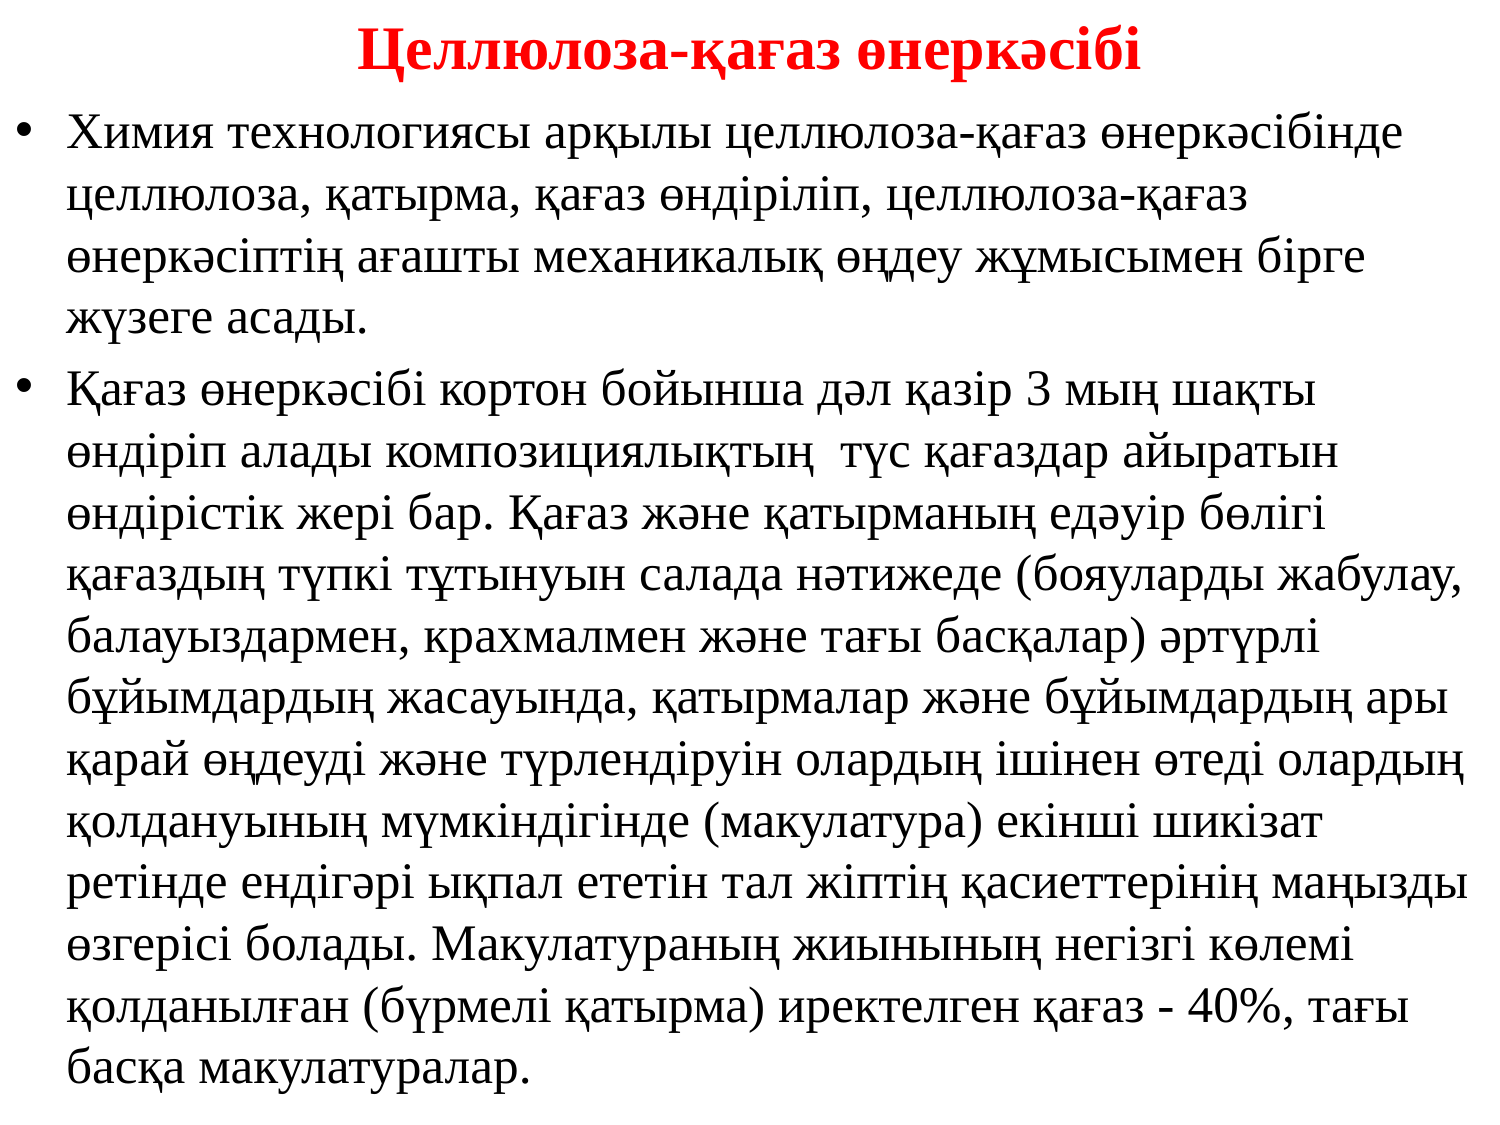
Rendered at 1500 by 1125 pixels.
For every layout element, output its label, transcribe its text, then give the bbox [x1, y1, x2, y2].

list Химия технологиясы арқылы целлюлоза-қағаз өнеркәсiбінде целлюлоза, қатырма, қағаз өндiрiліп, целлюлоза-қағаз өнеркәсiптiң ағашты механикалық өңдеу жұмысымен бірге жүзеге асады. Қағаз өнеркәсiбi кортон бойынша дәл қазiр 3 мың шақты өндiрiп алады композициялықтың түс қағаздар айыратын өндірістік жері бар. Қағаз және қатырманың едәуiр бөлiгi қағаздың түпкi тұтынуын салада нәтижеде (бояуларды жабулау, балауыздармен, крахмалмен және тағы басқалар) әртүрлi бұйымдардың жасауында, қатырмалар және бұйымдардың ары қарай өңдеудi және түрлендiруiн олардың iшiнен өтедi олардың қолдануының мүмкiндiгiнде (макулатура) екiншi шикiзат ретiнде ендiгәрi ықпал ететiн тал жiптiң қасиеттерiнiң маңызды өзгерiсi болады. Макулатураның жиынының негiзгi көлемi қолданылған (бүрмелі қатырма) иректелген қағаз - 40%, тағы басқа макулатуралар. [0, 90, 1500, 1125]
title Целлюлоза-қағаз өнеркәсібі [75, 0, 1425, 90]
